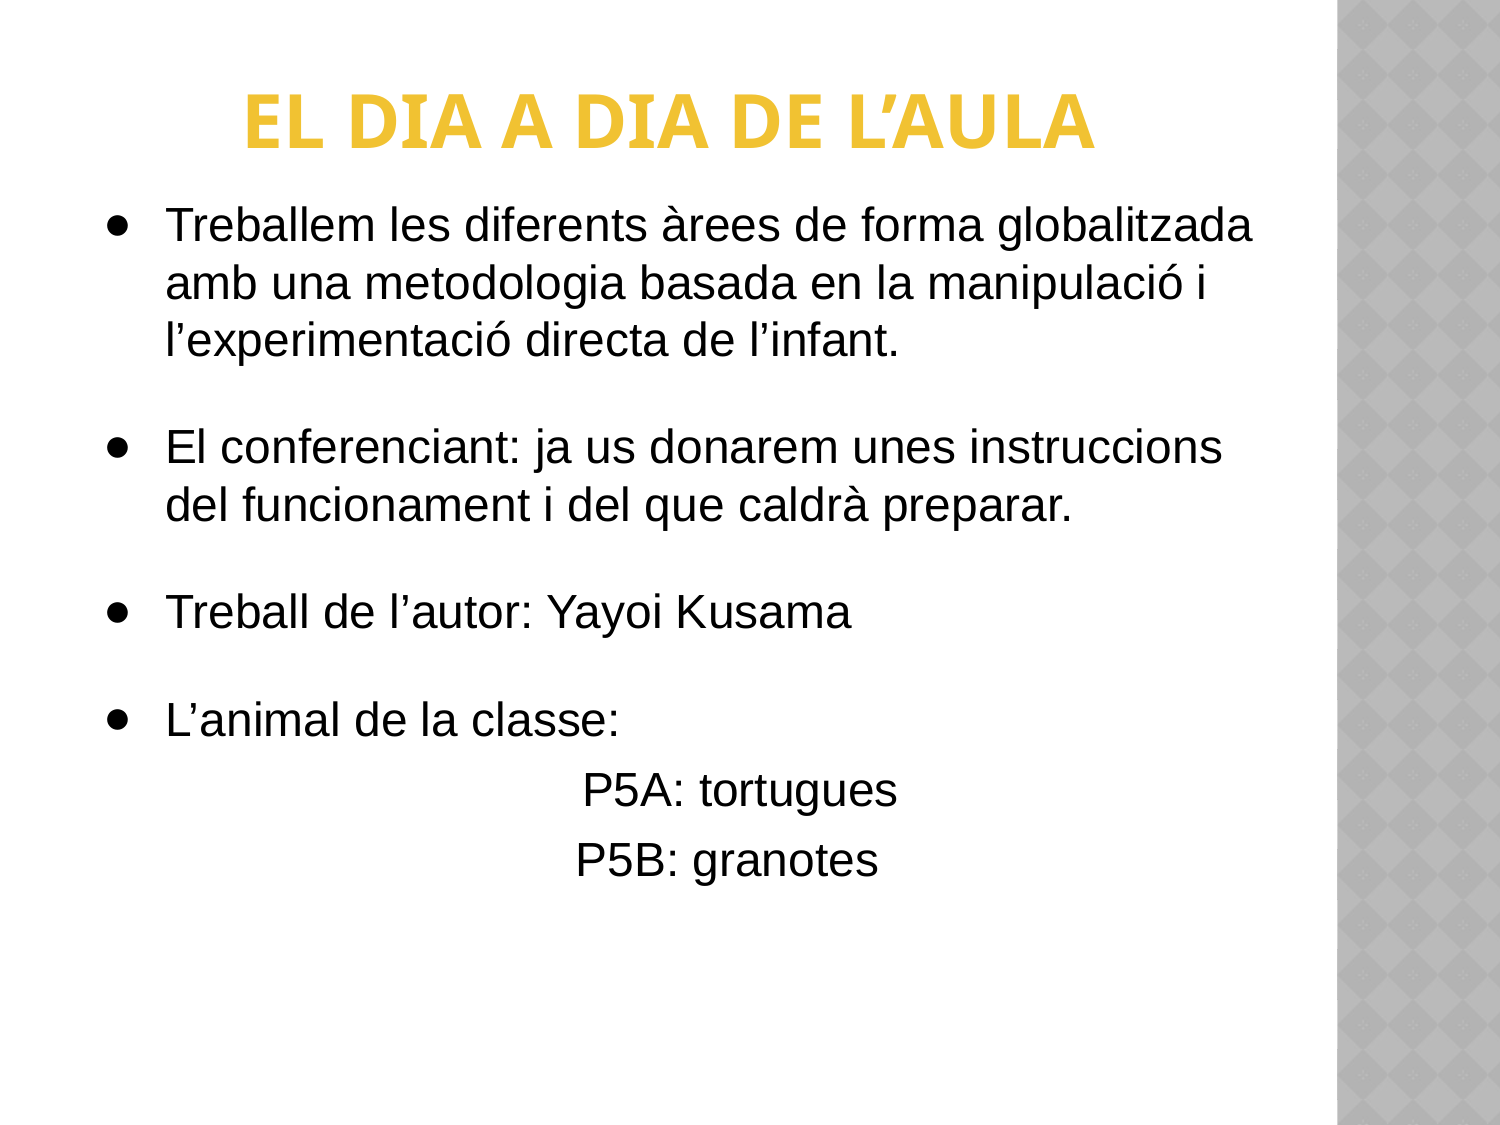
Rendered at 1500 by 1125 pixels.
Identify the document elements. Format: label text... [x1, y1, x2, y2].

title EL DIA A DIA DE L’AULA [75, 52, 1263, 164]
list Treballem les diferents àrees de forma globalitzada amb una metodologia basada en la manipulació i l’experimentació directa de l’infant. El conferenciant: ja us donarem unes instruccions del funcionament i del que caldrà preparar. Treball de l’autor: Yayoi Kusama L’animal de la classe: P5A: tortugues P5B: granotes [75, 186, 1306, 1094]
